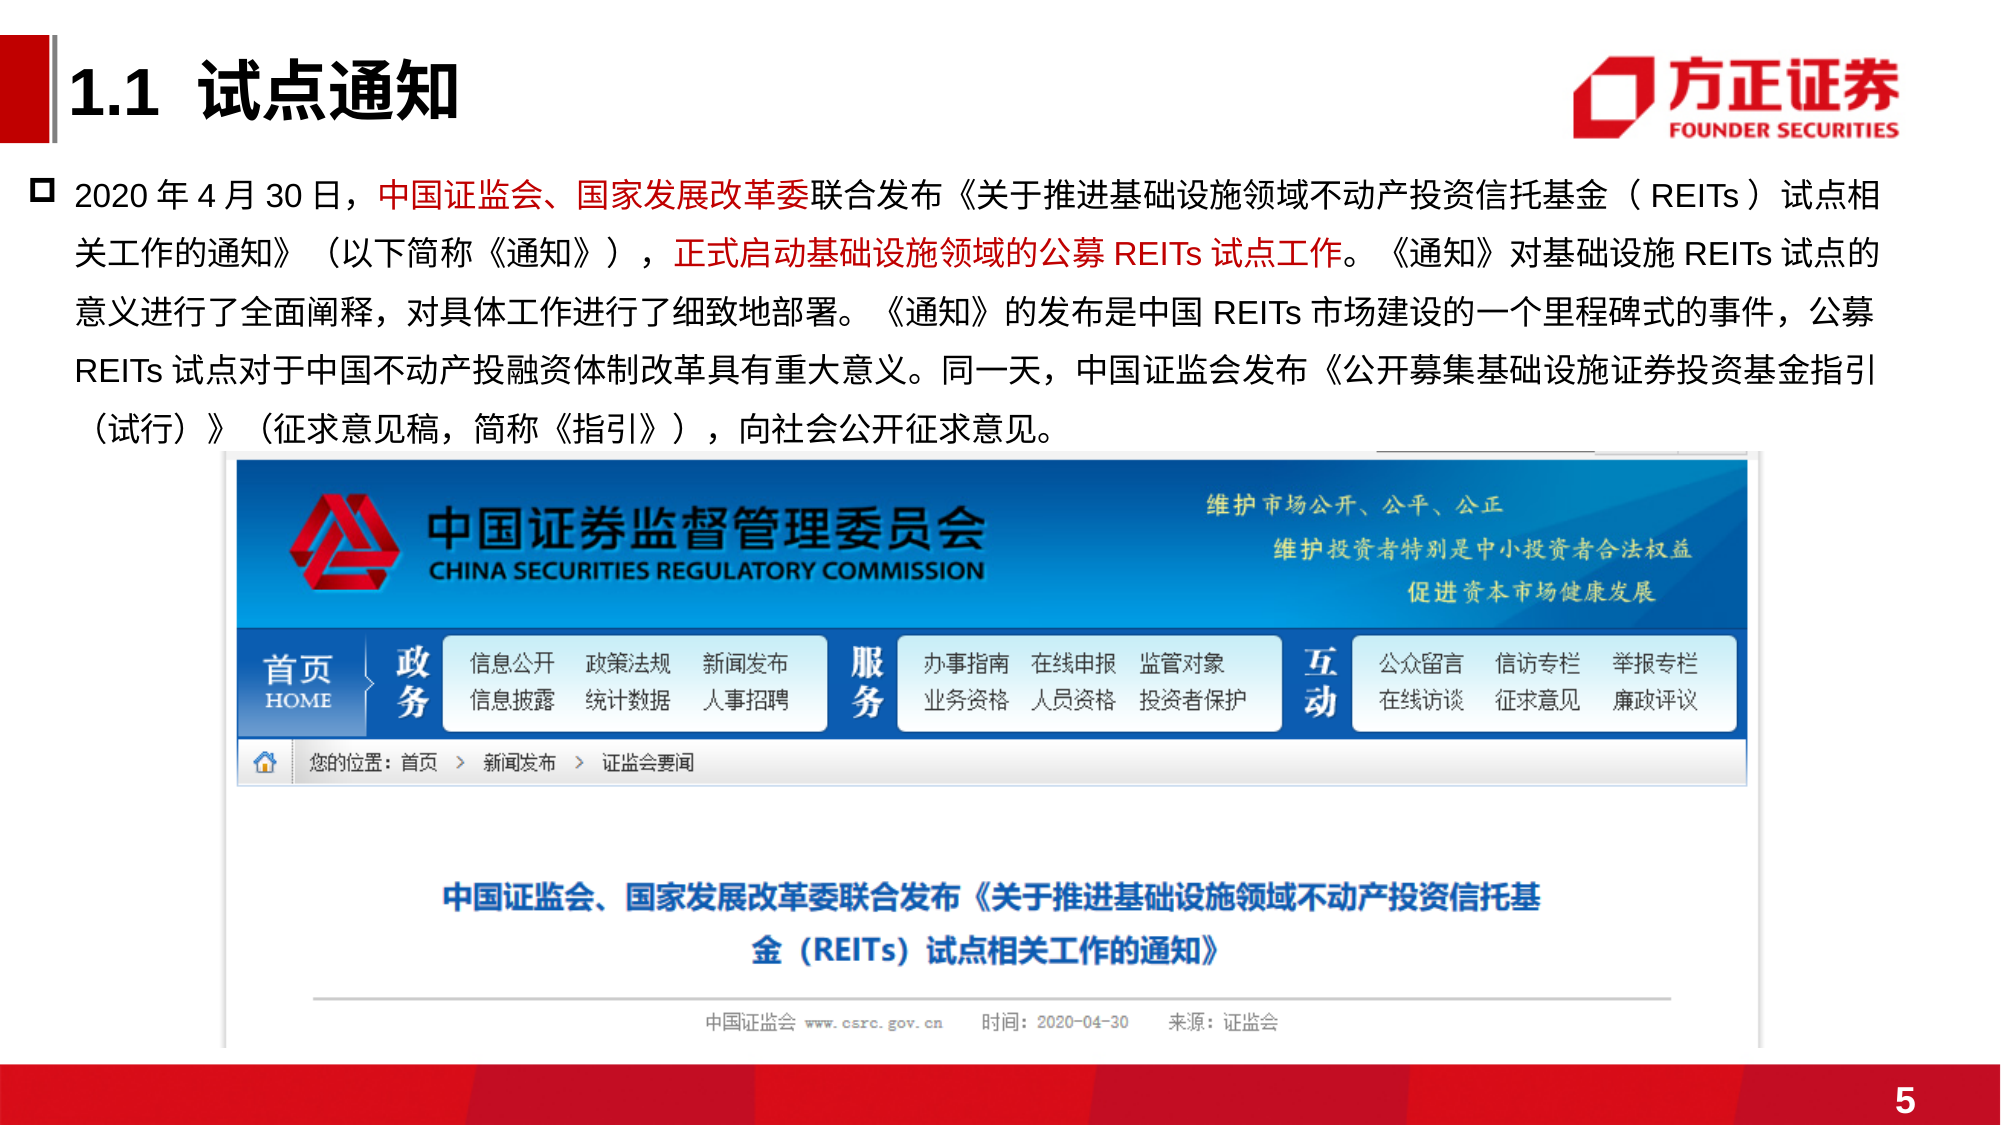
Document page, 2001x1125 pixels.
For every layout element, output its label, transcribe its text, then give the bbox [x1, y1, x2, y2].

text_box 2020年4月30日，中国证监会、国家发展改革委联合发布《关于推进基础设施领域不动产投资信托基金（REITs）试点相关工作的通知》（以下简称《通知》），正式启动基础设施领域的公募REITs试点工作。《通知》对基础设施REITs试点的意义进行了全面阐释，对具体工作进行了细致地部署。《通知》的发布是中国REITs市场建设的一个里程碑式的事件，公募REITs试点对于中国不动产投融资体制改革具有重大意义。同一天，中国证监会发布《公开募集基础设施证券投资基金指引（试行）》（征求意见稿，简称《指引》），向社会公开征求意见。 [12, 148, 1896, 455]
picture [0, 0, 2001, 1125]
slide_number 5 [1880, 1068, 1959, 1125]
text_box 1.1 试点通知 [53, 41, 1542, 136]
